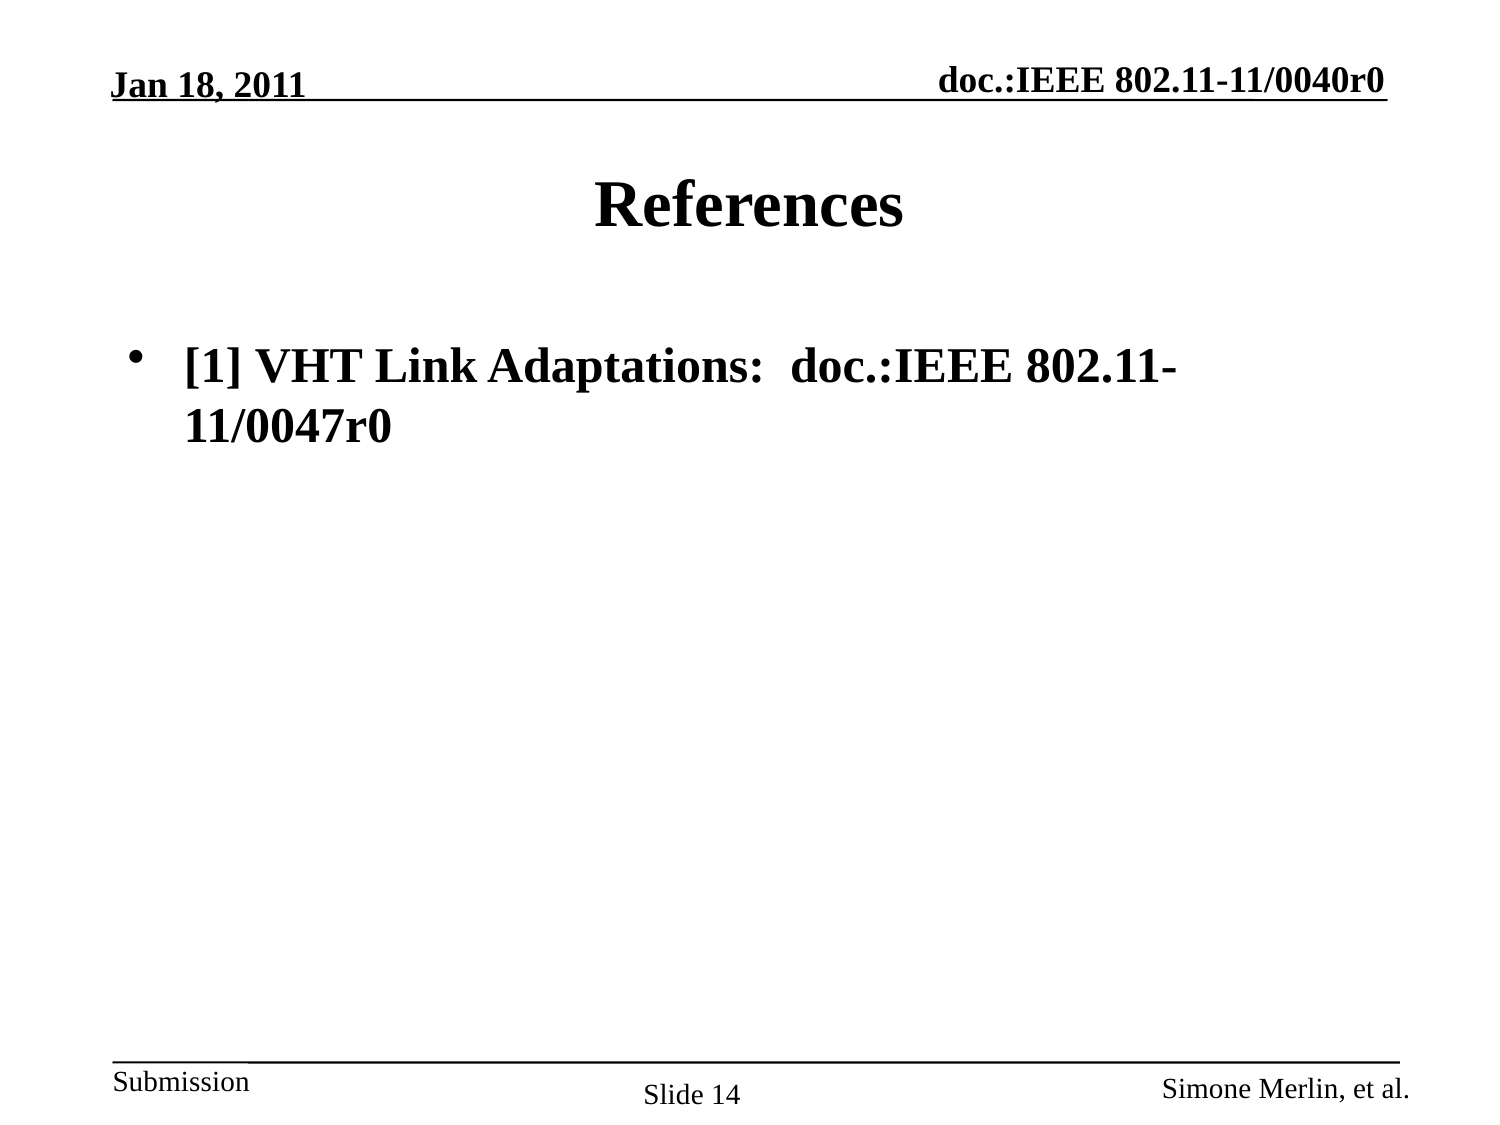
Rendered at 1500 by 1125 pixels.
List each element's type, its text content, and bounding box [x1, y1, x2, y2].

list [1] VHT Link Adaptations: doc.:IEEE 802.11-11/0047r0 [112, 324, 1388, 1001]
title References [112, 112, 1388, 288]
